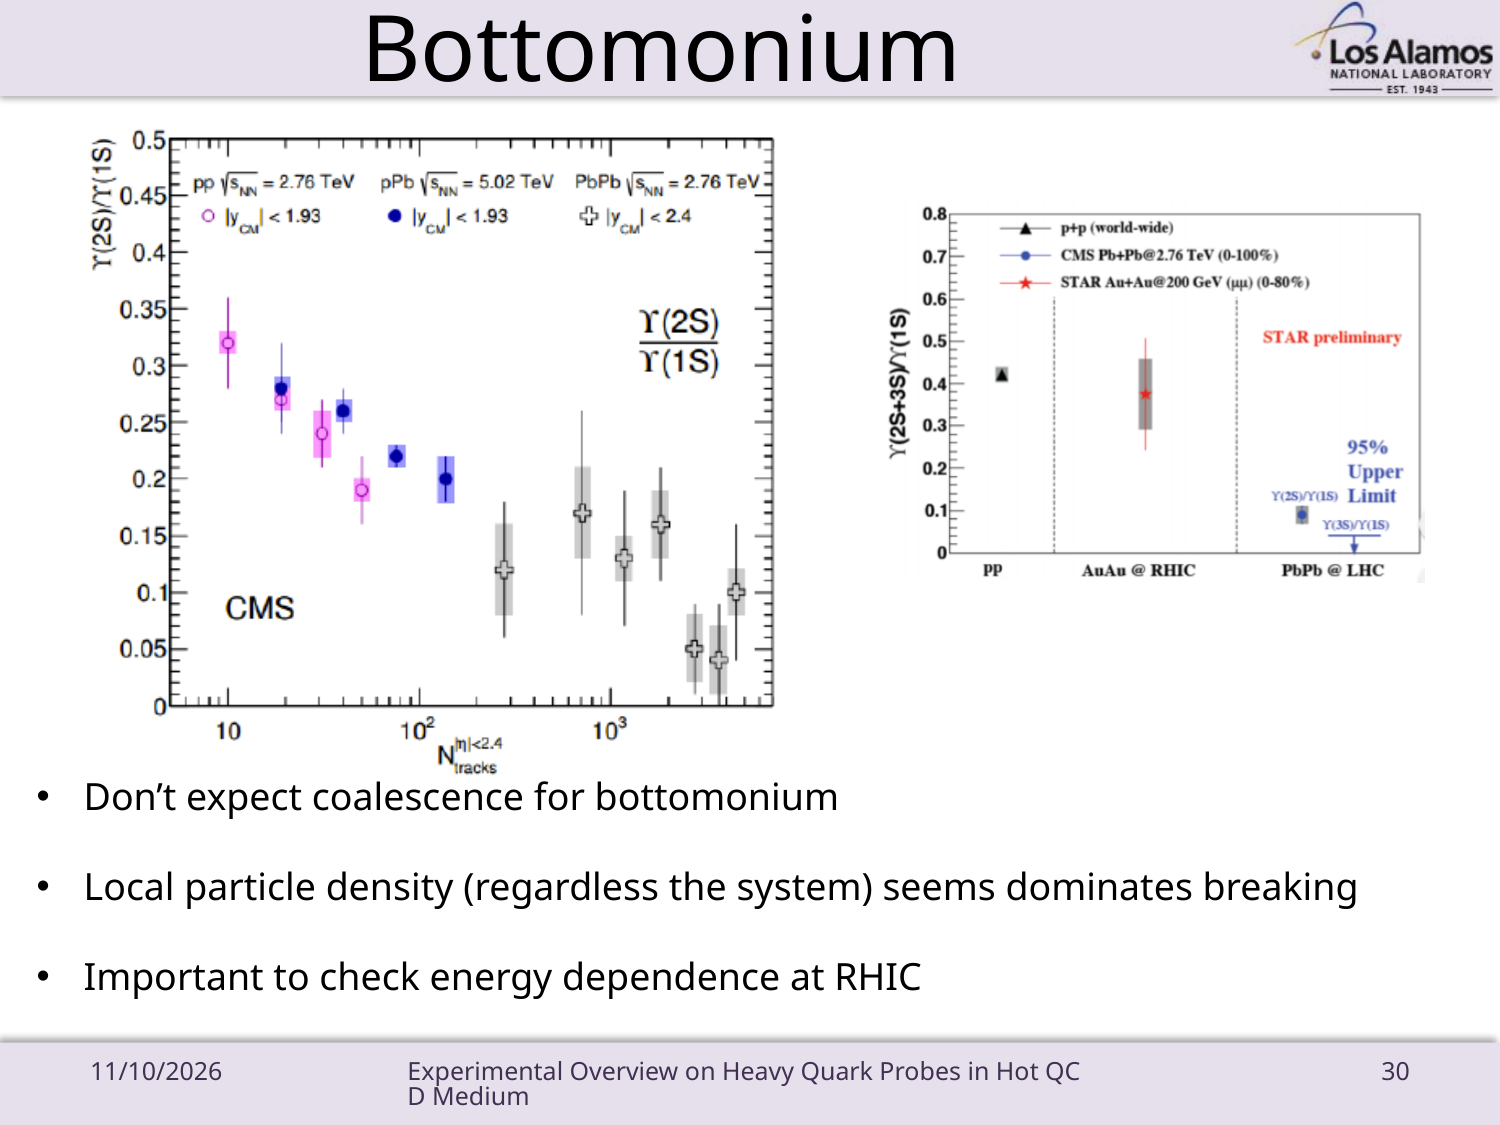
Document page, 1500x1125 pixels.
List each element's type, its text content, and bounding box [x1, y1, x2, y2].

picture [1290, 0, 1500, 98]
slide_number 30 [1074, 1042, 1425, 1103]
footer Experimental Overview on Heavy Quark Probes in Hot QCD Medium [392, 1042, 1074, 1103]
text_box Don’t expect coalescence for bottomonium Local particle density (regardless the system) seems dominates breaking Important to check energy dependence at RHIC [21, 765, 1485, 1006]
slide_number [75, 1042, 392, 1103]
picture [74, 107, 782, 793]
title Bottomonium [0, 0, 1324, 84]
picture [883, 199, 1426, 583]
